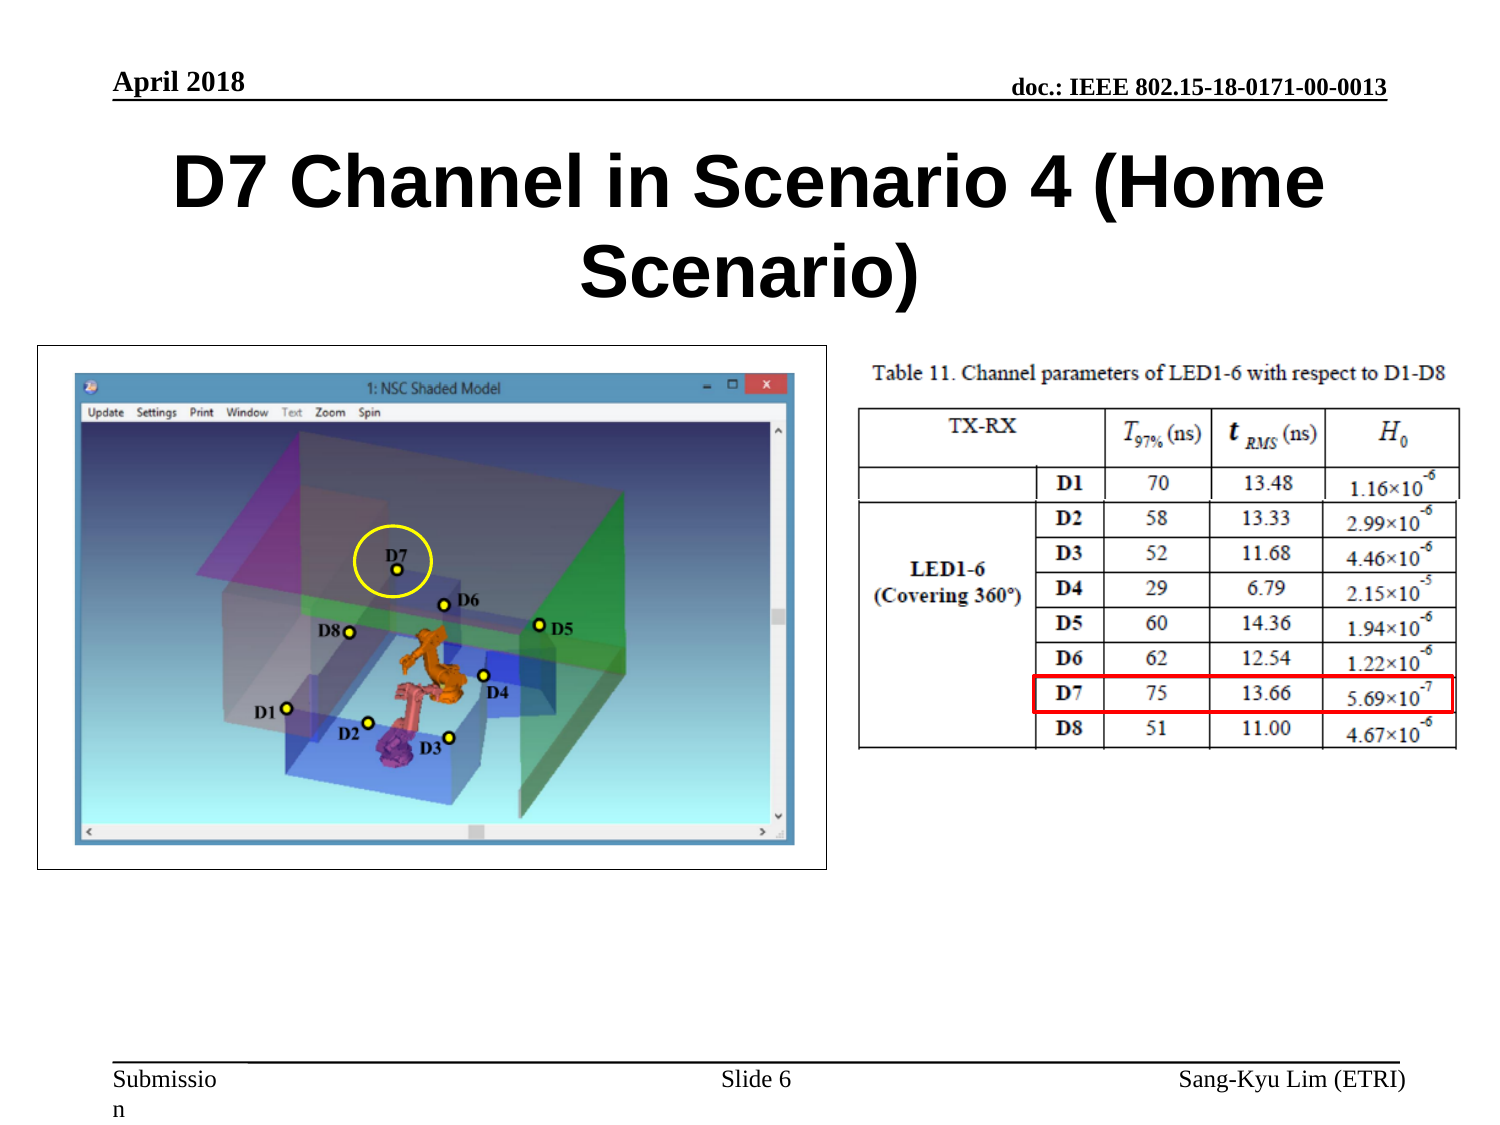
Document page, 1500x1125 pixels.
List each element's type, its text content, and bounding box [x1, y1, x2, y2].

picture [37, 345, 828, 871]
text_box D7 Channel in Scenario 4 (Home Scenario) [0, 125, 1500, 252]
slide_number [112, 61, 376, 98]
picture [831, 345, 1485, 761]
footer Sang-Kyu Lim (ETRI) [893, 1061, 1407, 1093]
slide_number Slide 6 [712, 1061, 800, 1093]
